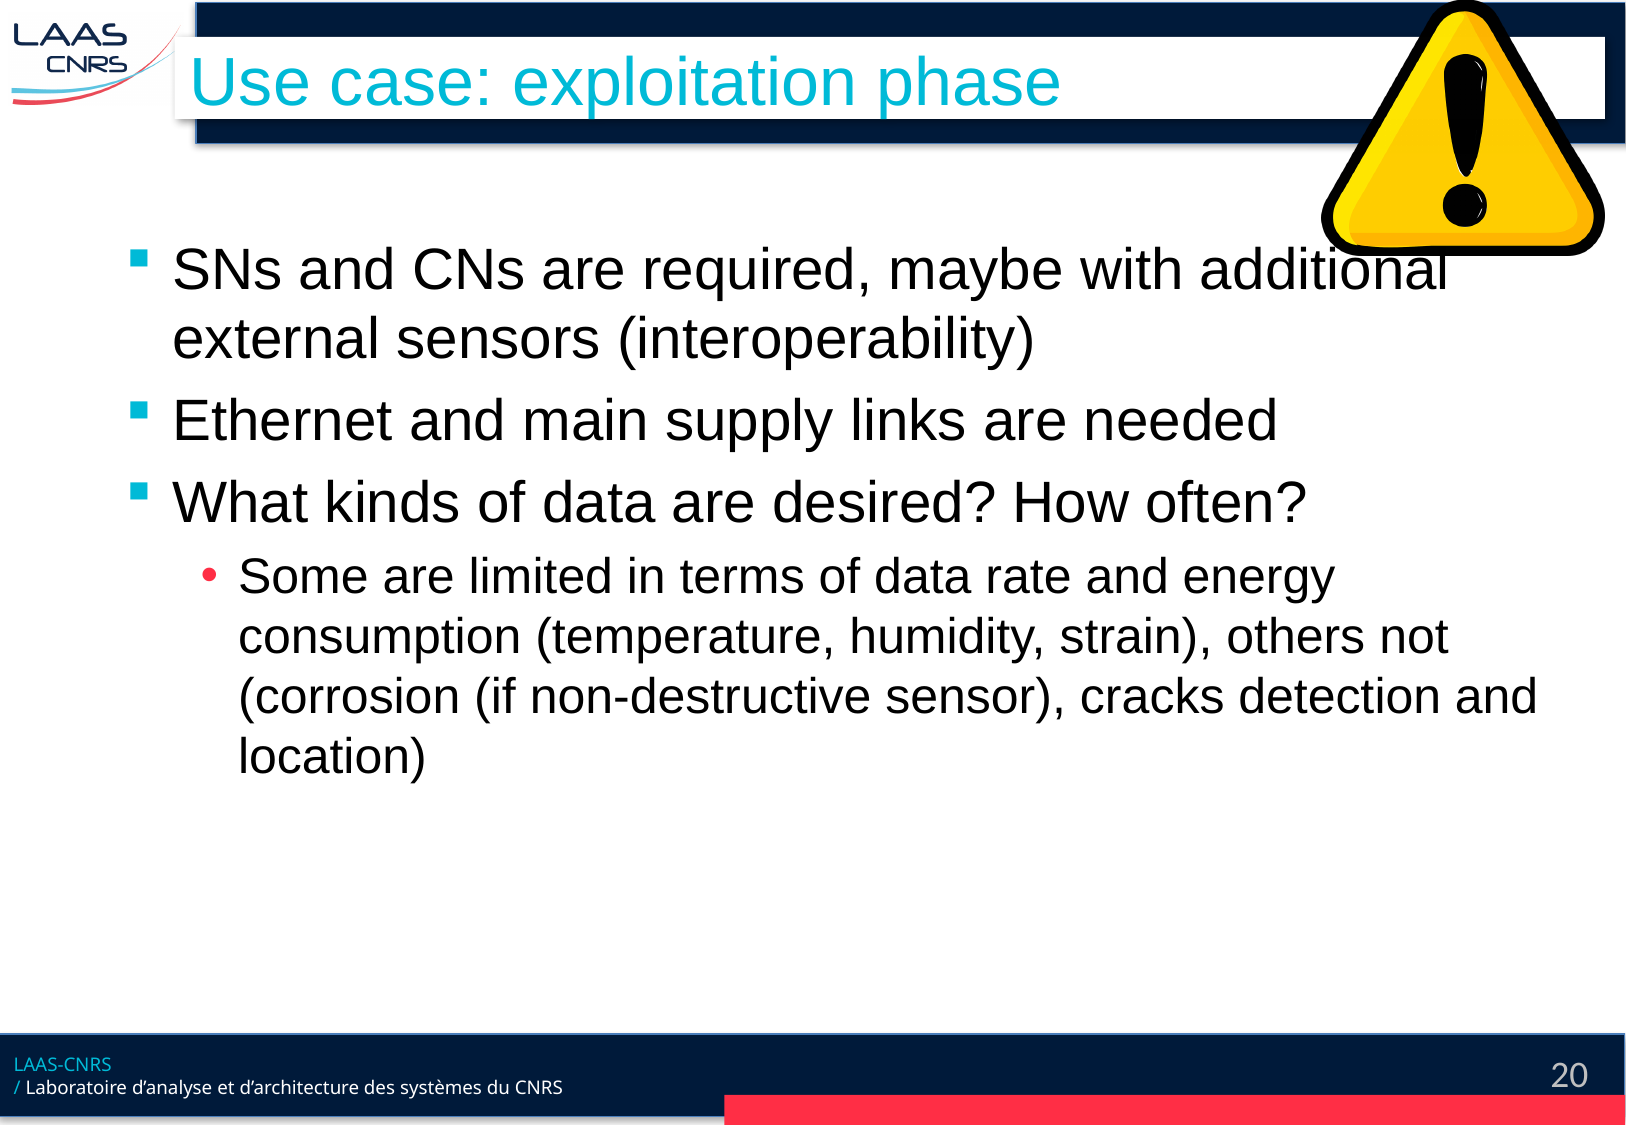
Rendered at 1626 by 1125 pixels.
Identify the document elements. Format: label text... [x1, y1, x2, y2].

picture [8, 12, 184, 106]
picture [1321, 0, 1606, 256]
list SNs and CNs are required, maybe with additional external sensors (interoperability) Ethernet and main supply links are needed What kinds of data are desired? How often? Some are limited in terms of data rate and energy consumption (temperature, humidity, strain), others not (corrosion (if non-destructive sensor), cracks detection and location) [35, 223, 1578, 966]
title Use case: exploitation phase [174, 36, 1316, 119]
